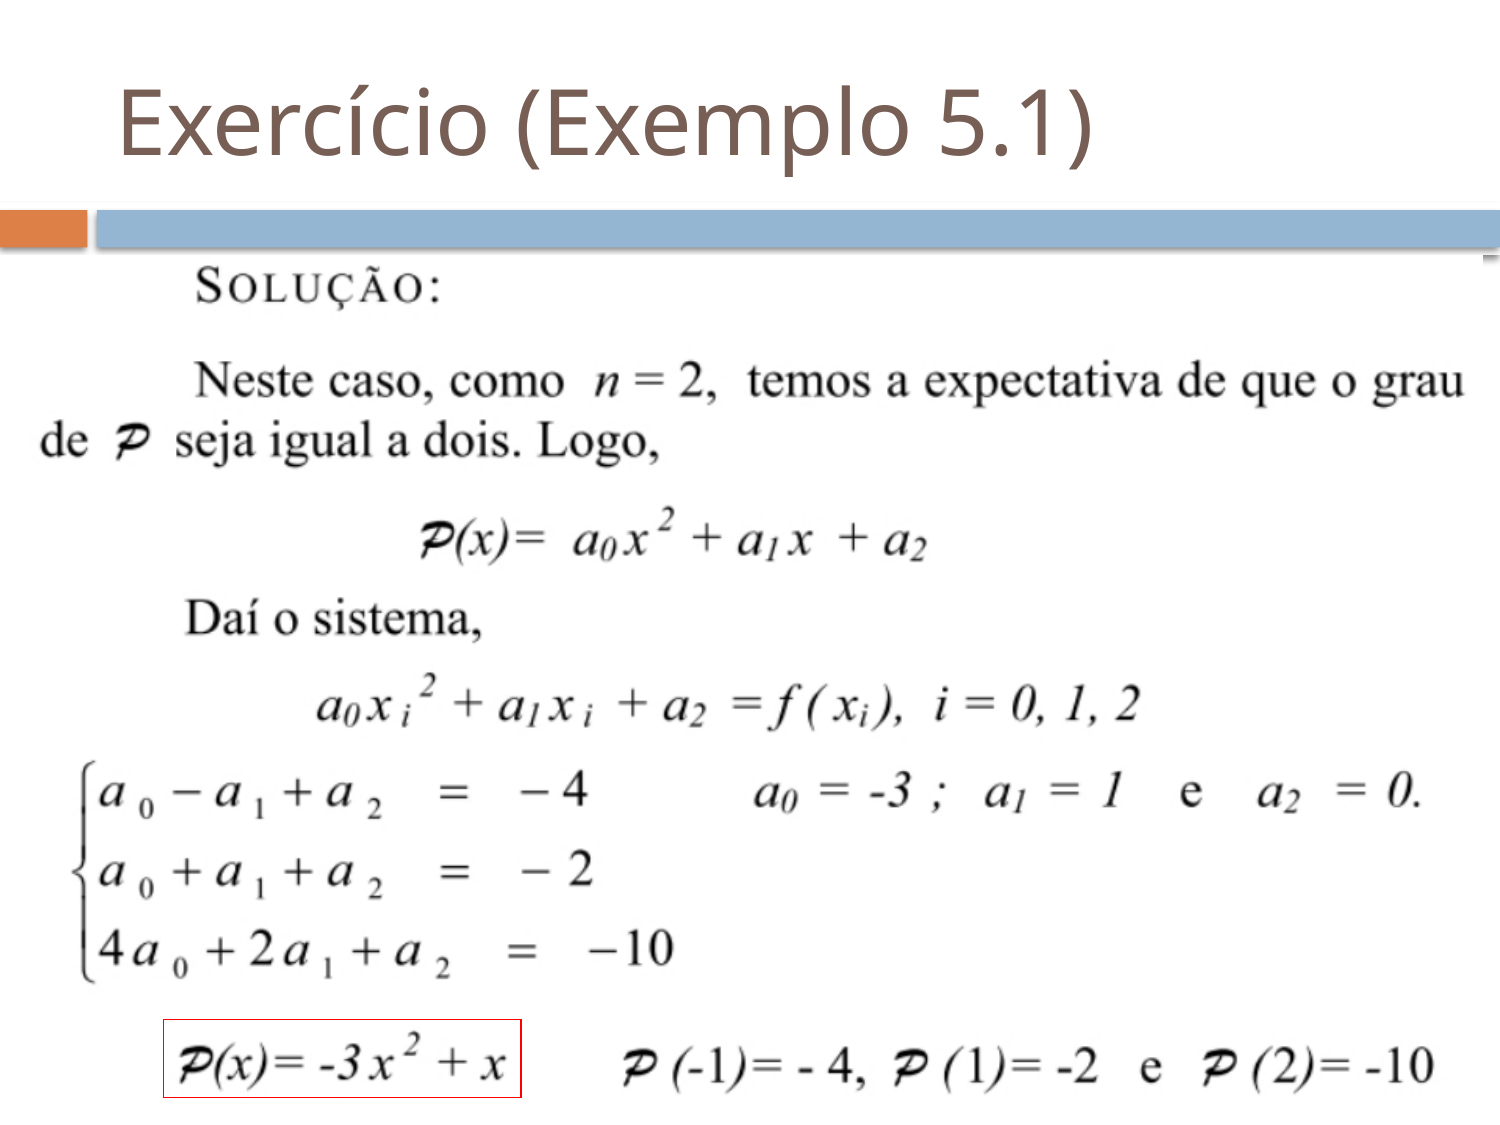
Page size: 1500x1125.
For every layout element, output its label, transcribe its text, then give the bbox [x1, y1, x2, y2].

picture [740, 751, 1431, 829]
title Exercício (Exemplo 5.1) [100, 37, 1438, 200]
picture [43, 491, 1153, 995]
picture [163, 1019, 521, 1097]
picture [610, 1022, 1448, 1097]
picture [0, 255, 1484, 476]
